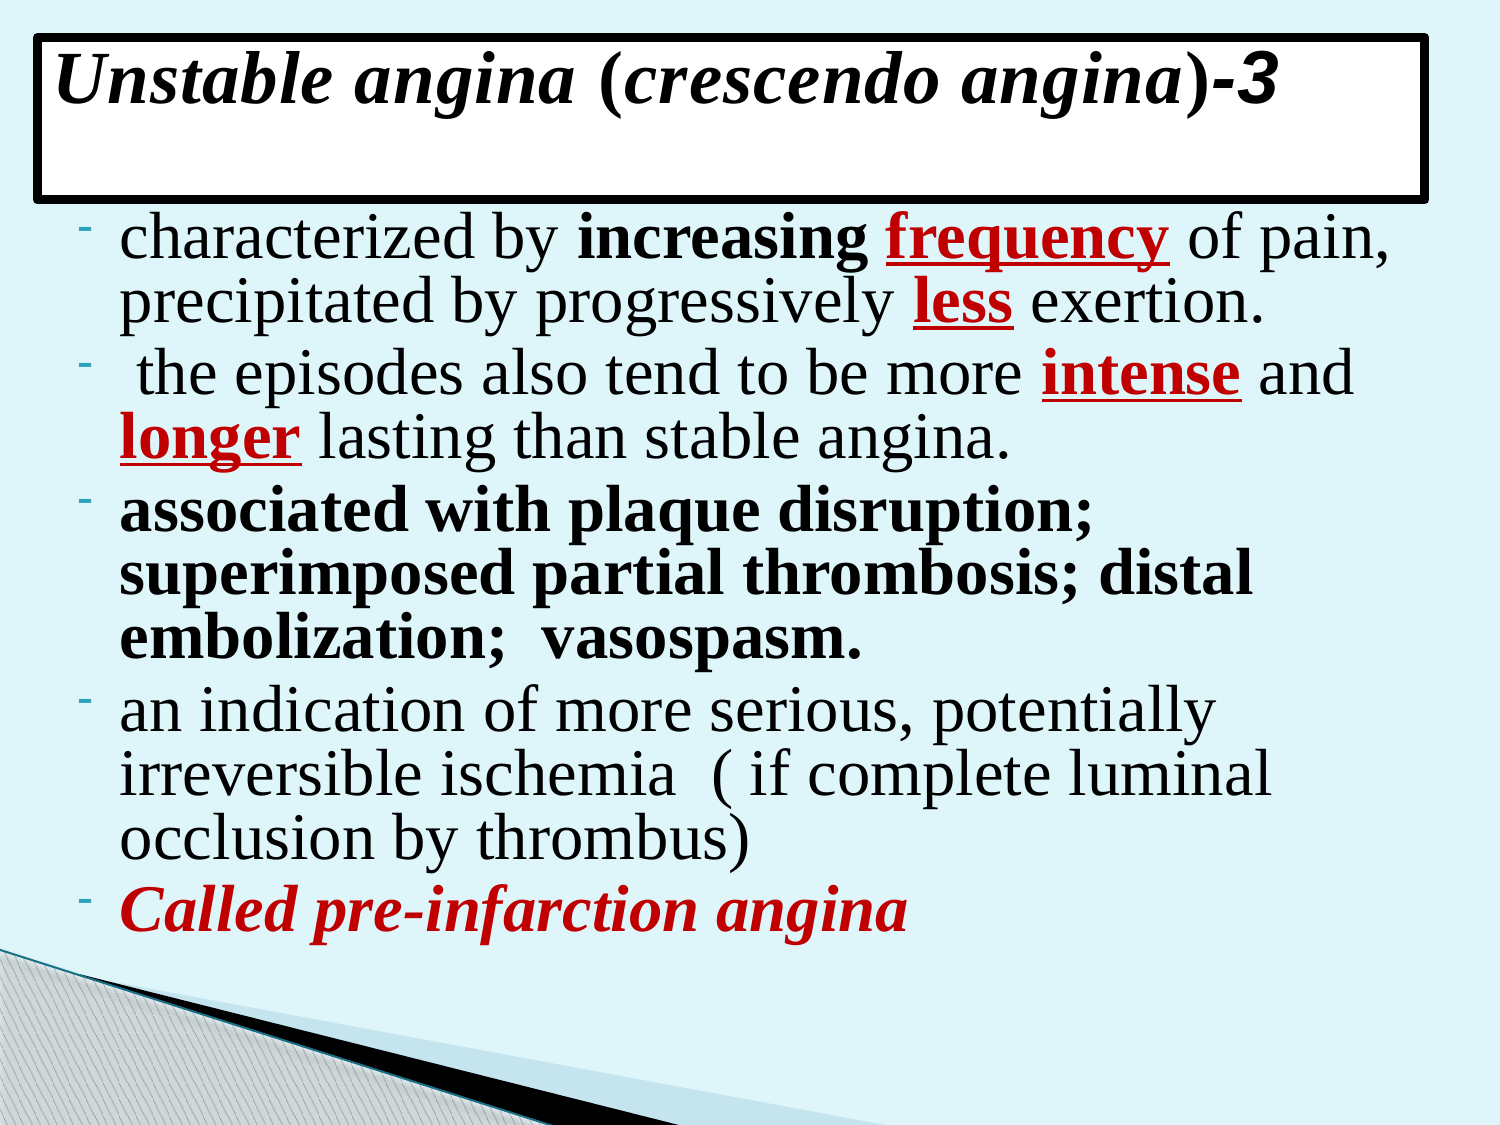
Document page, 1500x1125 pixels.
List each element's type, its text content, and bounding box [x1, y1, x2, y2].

title 3-Unstable angina (crescendo angina) [33, 33, 1429, 204]
list characterized by increasing frequency of pain, precipitated by progressively less exertion. the episodes also tend to be more intense and longer lasting than stable angina. associated with plaque disruption; superimposed partial thrombosis; distal embolization; vasospasm. an indication of more serious, potentially irreversible ischemia ( if complete luminal occlusion by thrombus) Called pre-infarction angina [37, 204, 1425, 1043]
